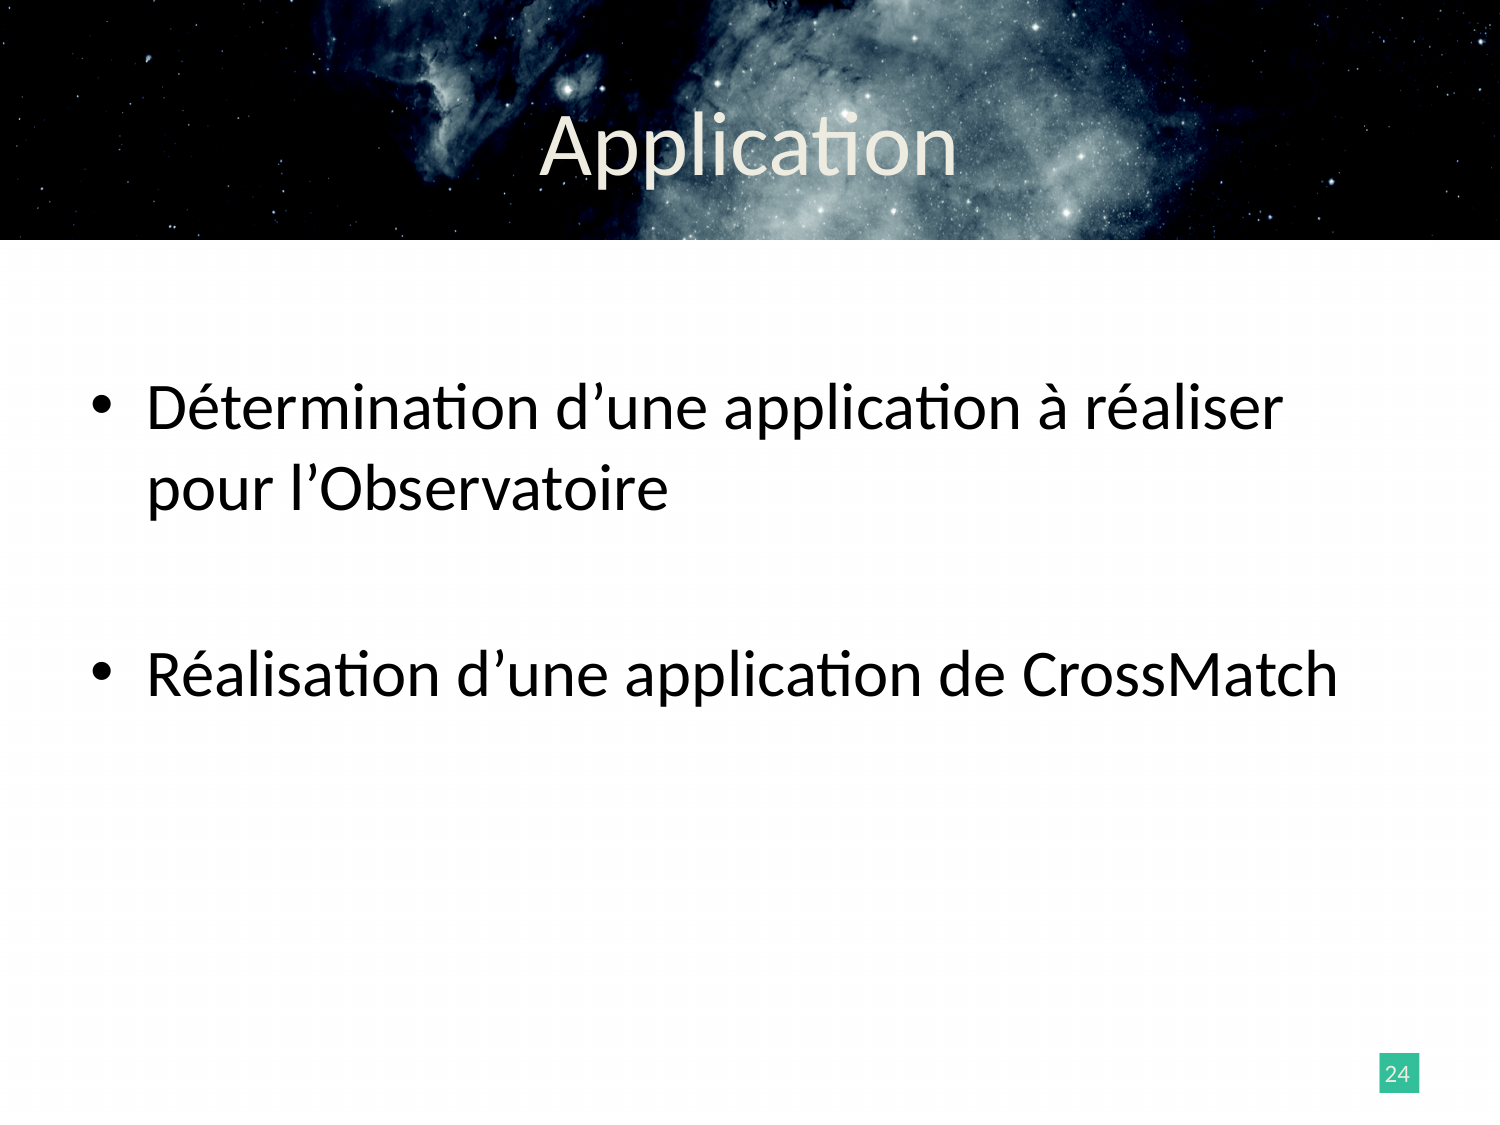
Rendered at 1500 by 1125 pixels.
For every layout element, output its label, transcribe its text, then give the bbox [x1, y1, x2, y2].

picture [0, 0, 1500, 1125]
list Détermination d’une application à réaliser pour l’Observatoire Réalisation d’une application de CrossMatch [75, 262, 1425, 1005]
title Application [75, 45, 1425, 233]
slide_number 24 [1074, 1042, 1425, 1103]
